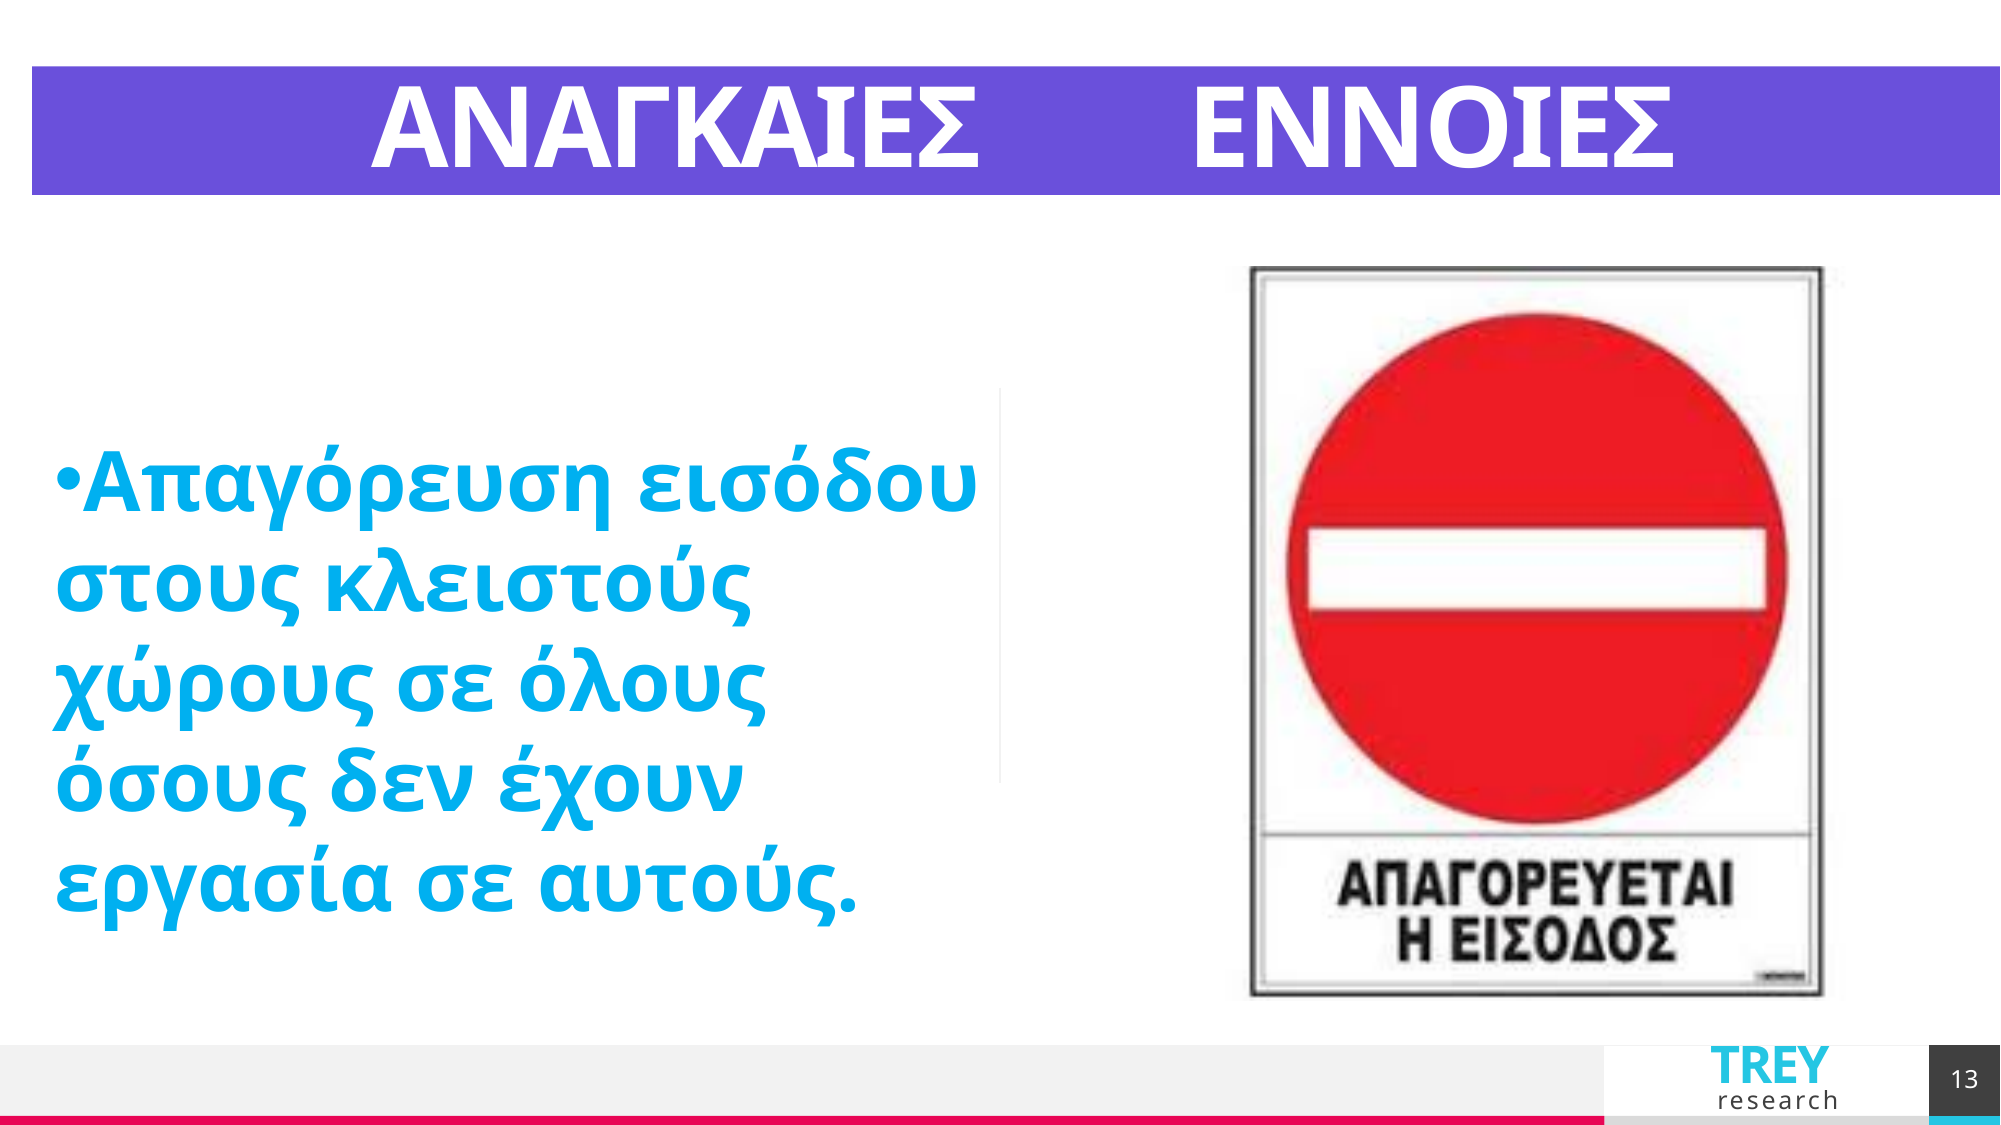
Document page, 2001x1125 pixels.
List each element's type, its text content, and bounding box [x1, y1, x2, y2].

list [1024, 219, 1923, 1076]
title ΑΝΑΓΚΑΙΕΣ ΕΝΝΟΙΕΣ [32, 66, 2000, 195]
text_box Απαγόρευση εισόδου στους κλειστούς χώρους σε όλους όσους δεν έχουν εργασία σε αυτούς. [39, 350, 1040, 935]
slide_number 13 [1929, 1045, 2000, 1116]
picture [1166, 266, 1901, 1001]
